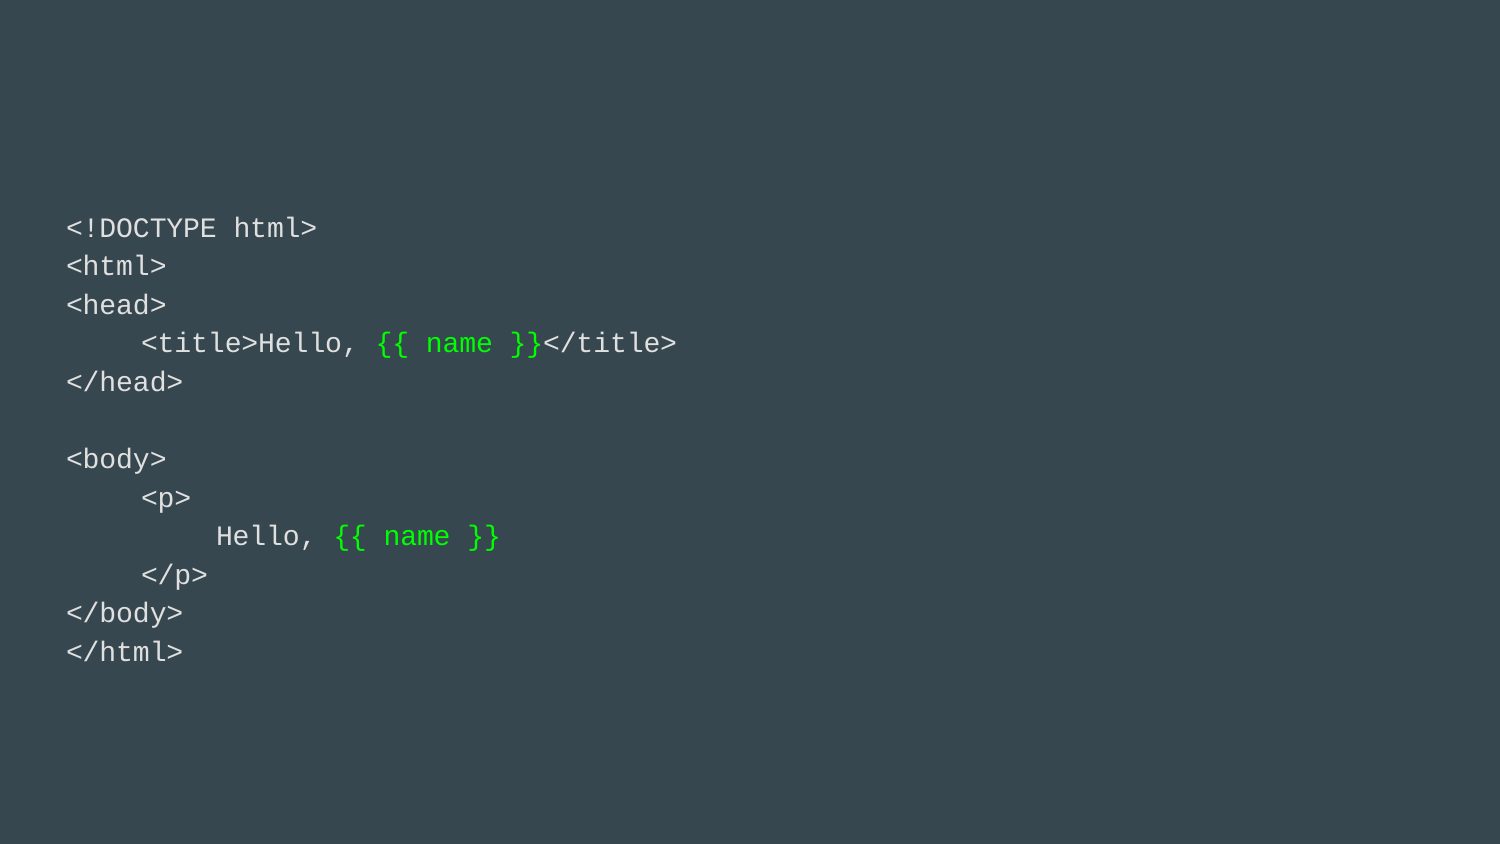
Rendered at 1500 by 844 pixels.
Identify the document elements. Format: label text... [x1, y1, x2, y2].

list <!DOCTYPE html> <html> <head> <title>Hello, {{ name }}</title> </head> <body> <p> Hello, {{ name }} </p> </body> </html> [51, 189, 1449, 750]
